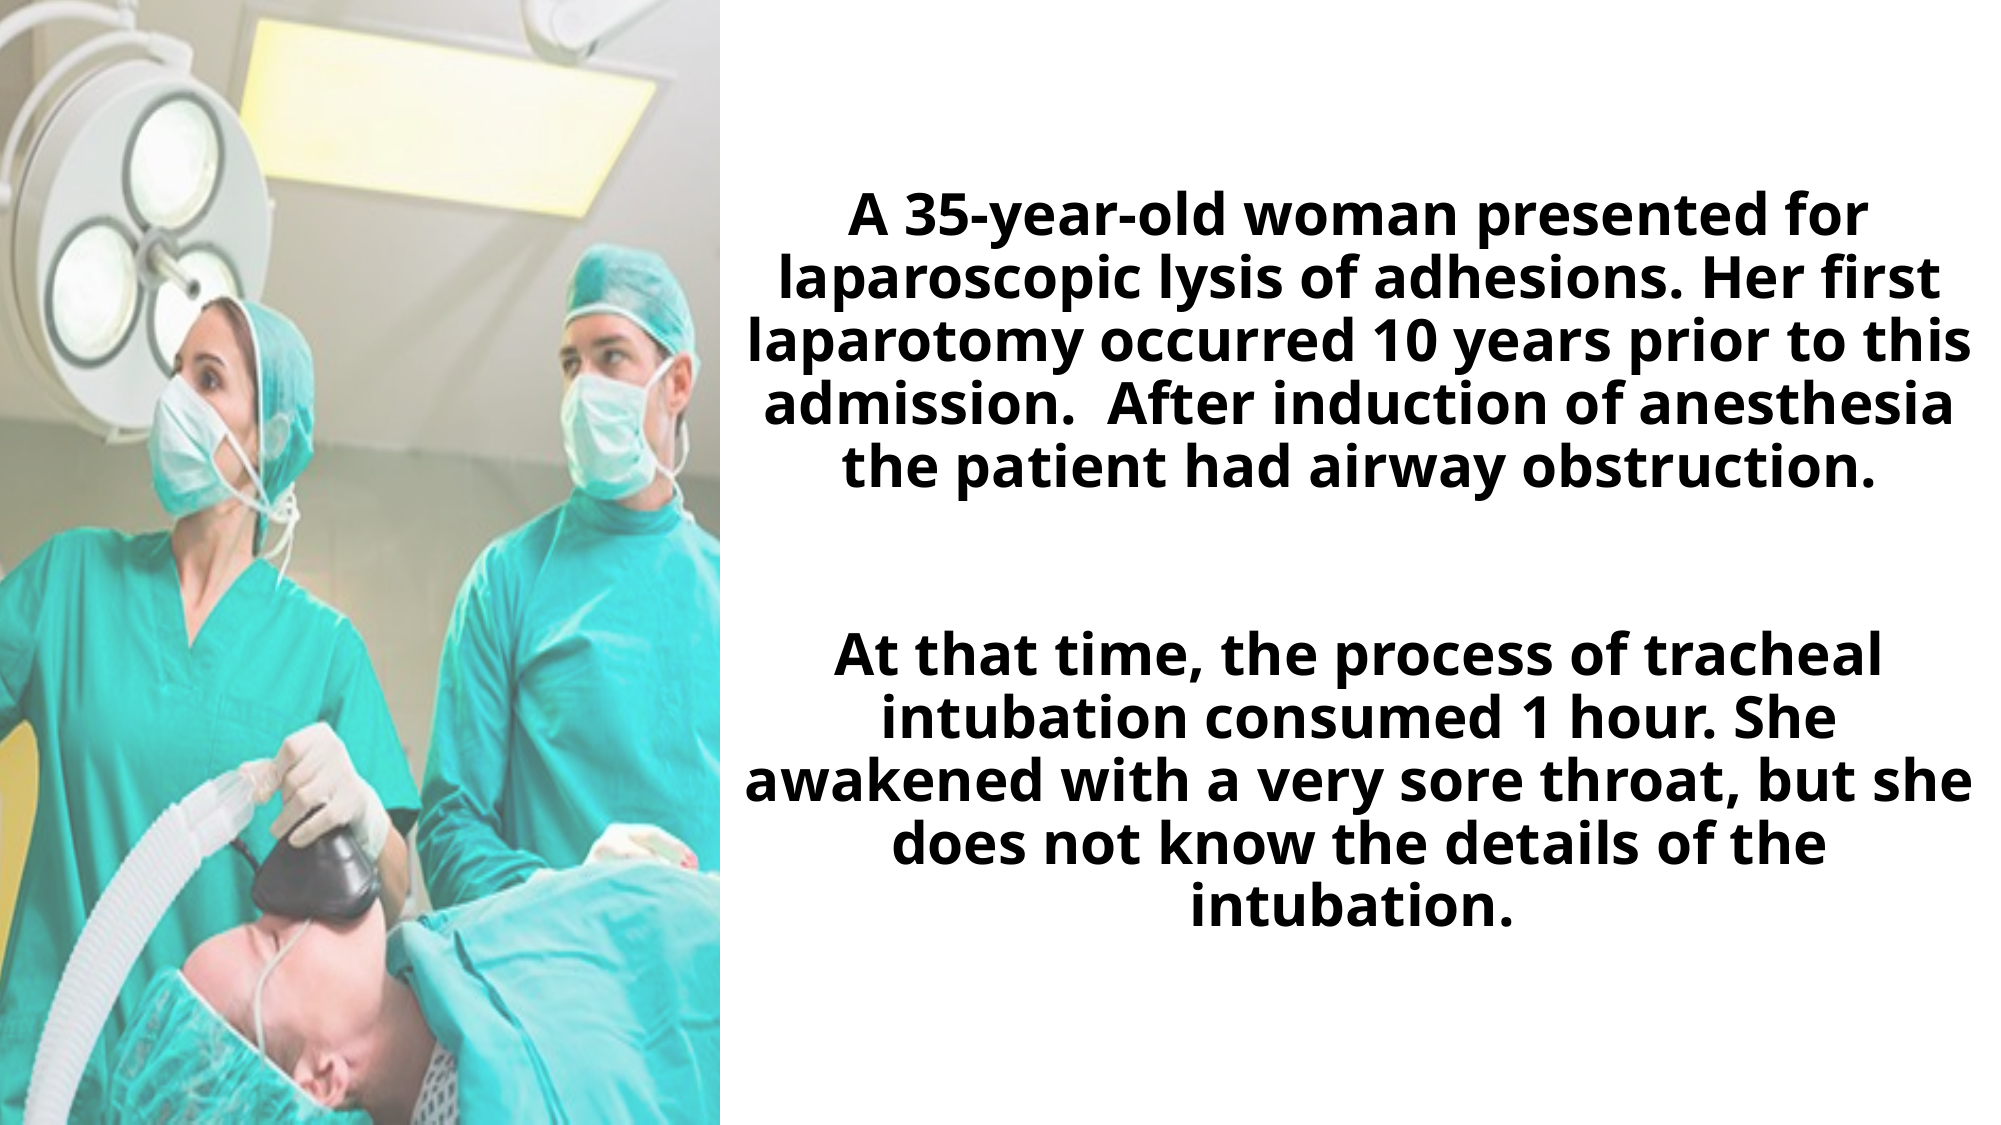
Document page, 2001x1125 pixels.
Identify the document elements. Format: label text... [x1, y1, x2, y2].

title A 35-year-old woman presented for laparoscopic lysis of adhesions. Her first laparotomy occurred 10 years prior to this admission. After induction of anesthesia the patient had airway obstruction. At that time, the process of tracheal intubation consumed 1 hour. She awakened with a very sore throat, but she does not know the details of the intubation. [720, 0, 2000, 1125]
picture [0, 0, 720, 1125]
